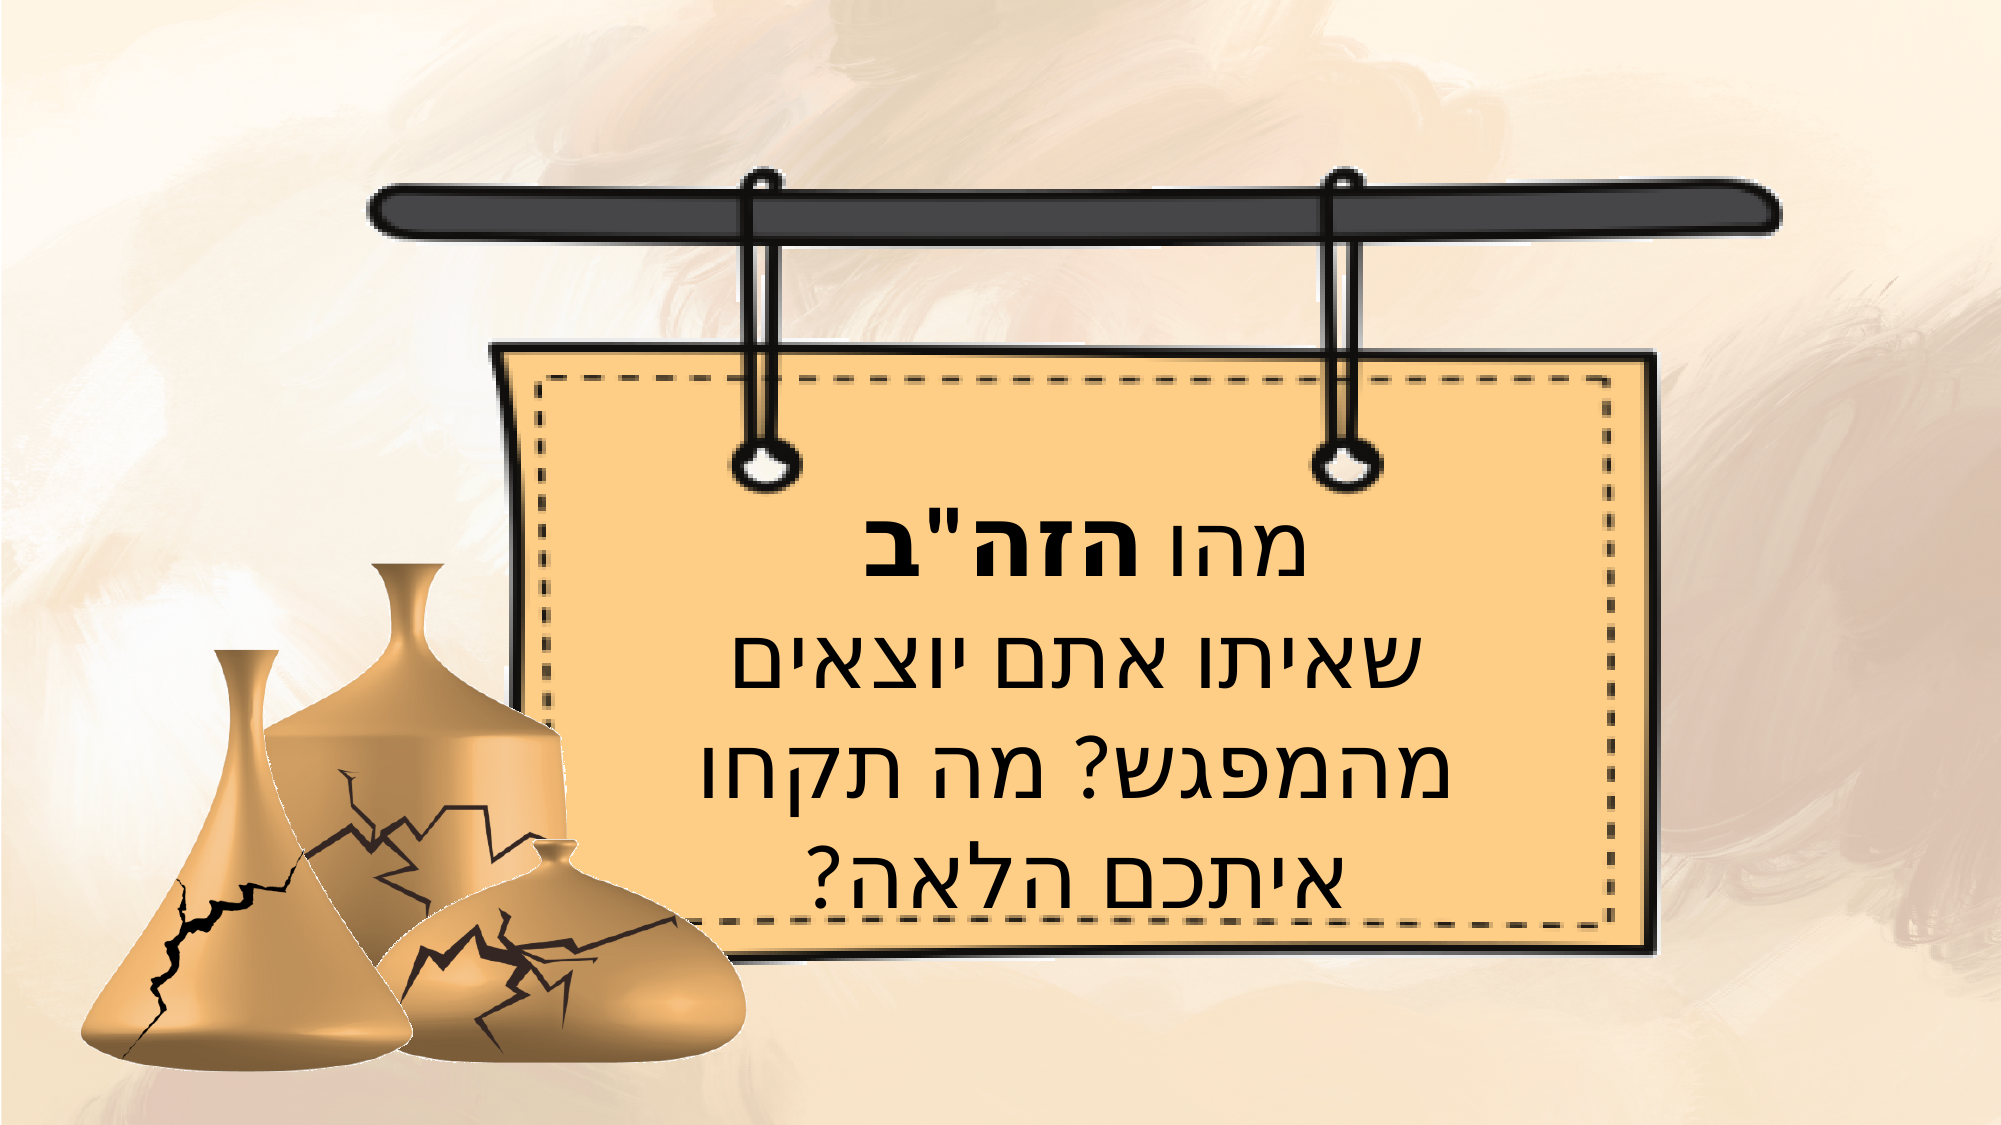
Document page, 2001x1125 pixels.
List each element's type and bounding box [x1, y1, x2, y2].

text_box [1, 0, 2000, 1125]
picture [73, 140, 1830, 1078]
